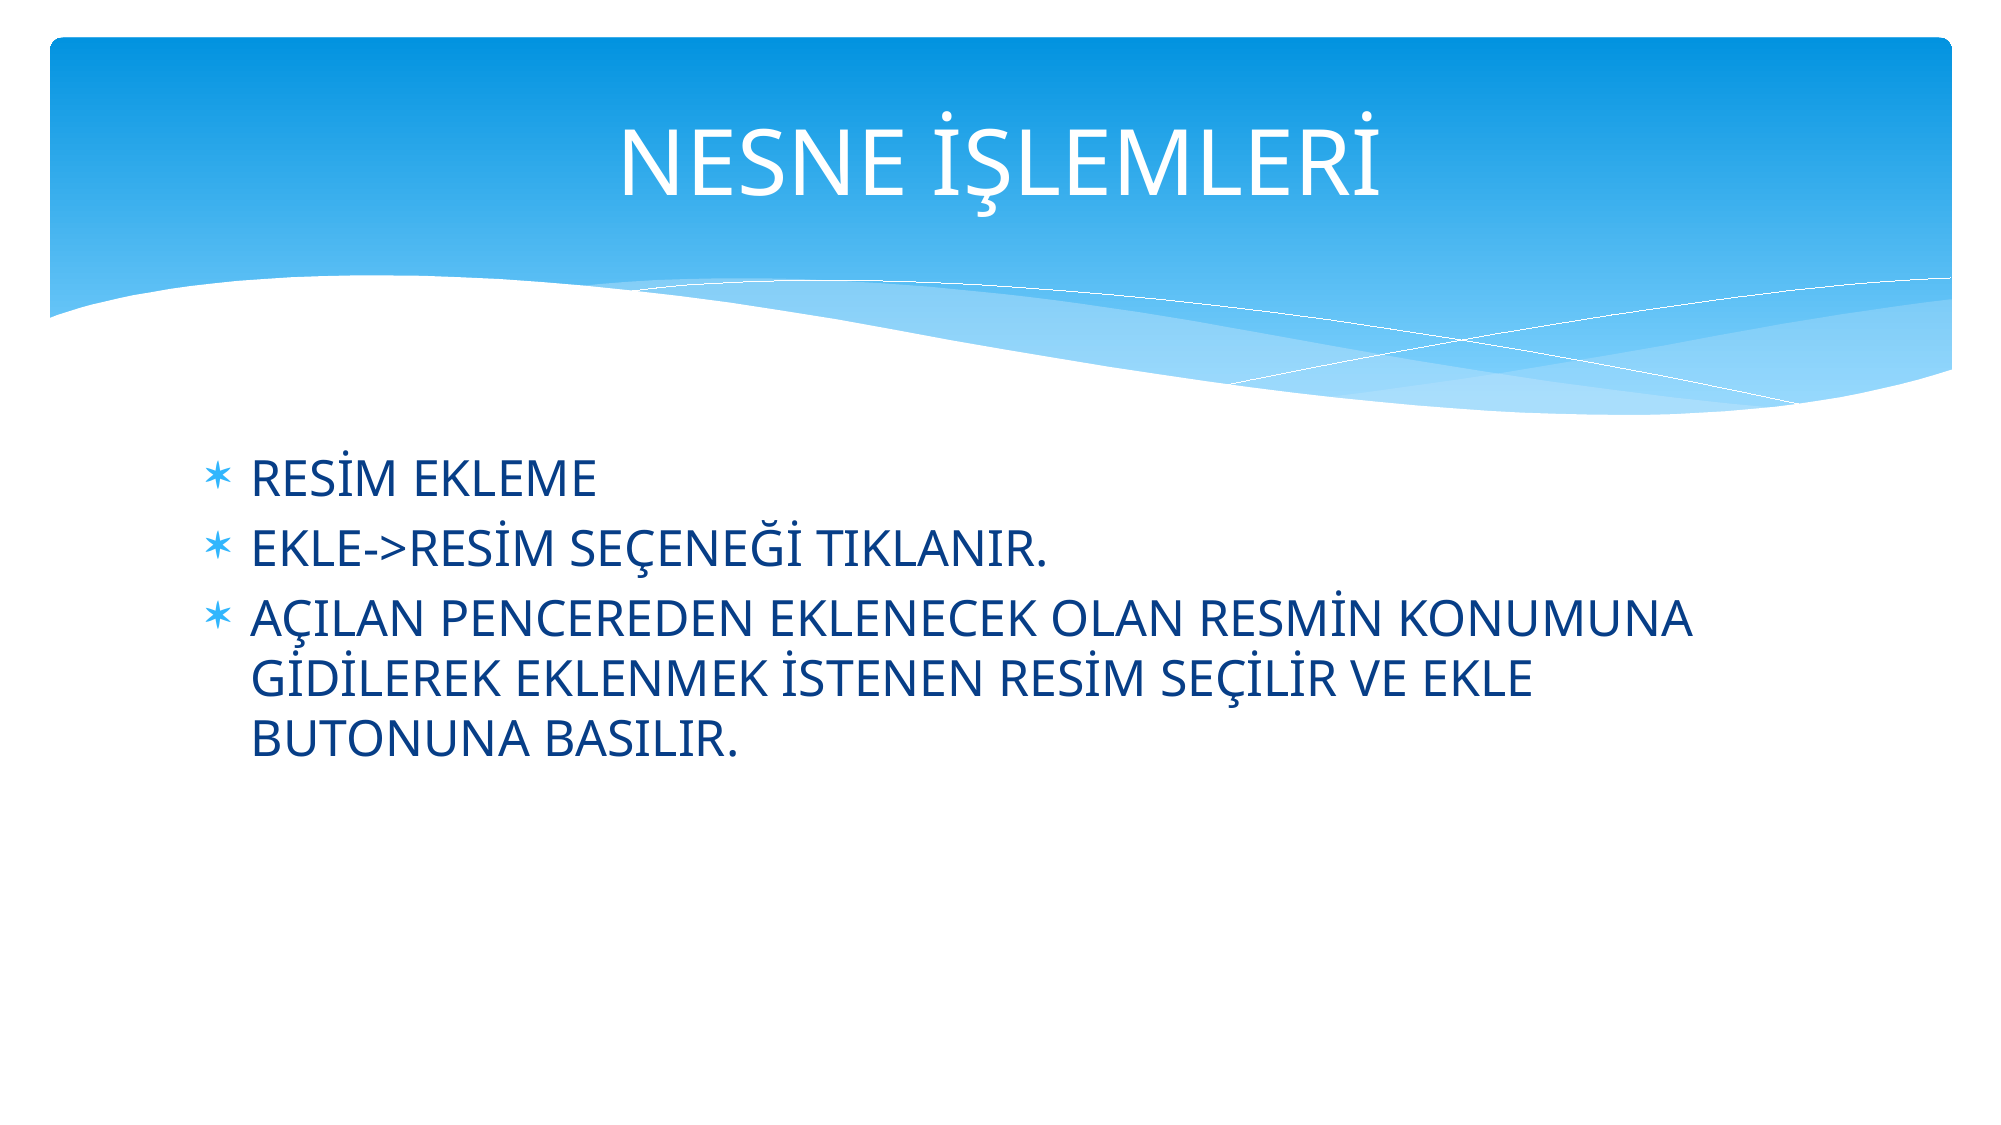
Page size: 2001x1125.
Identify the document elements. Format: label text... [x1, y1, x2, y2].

title NESNE İŞLEMLERİ [99, 55, 1900, 261]
list RESİM EKLEME EKLE->RESİM SEÇENEĞİ TIKLANIR. AÇILAN PENCEREDEN EKLENECEK OLAN RESMİN KONUMUNA GİDİLEREK EKLENMEK İSTENEN RESİM SEÇİLİR VE EKLE BUTONUNA BASILIR. [190, 438, 1812, 1005]
